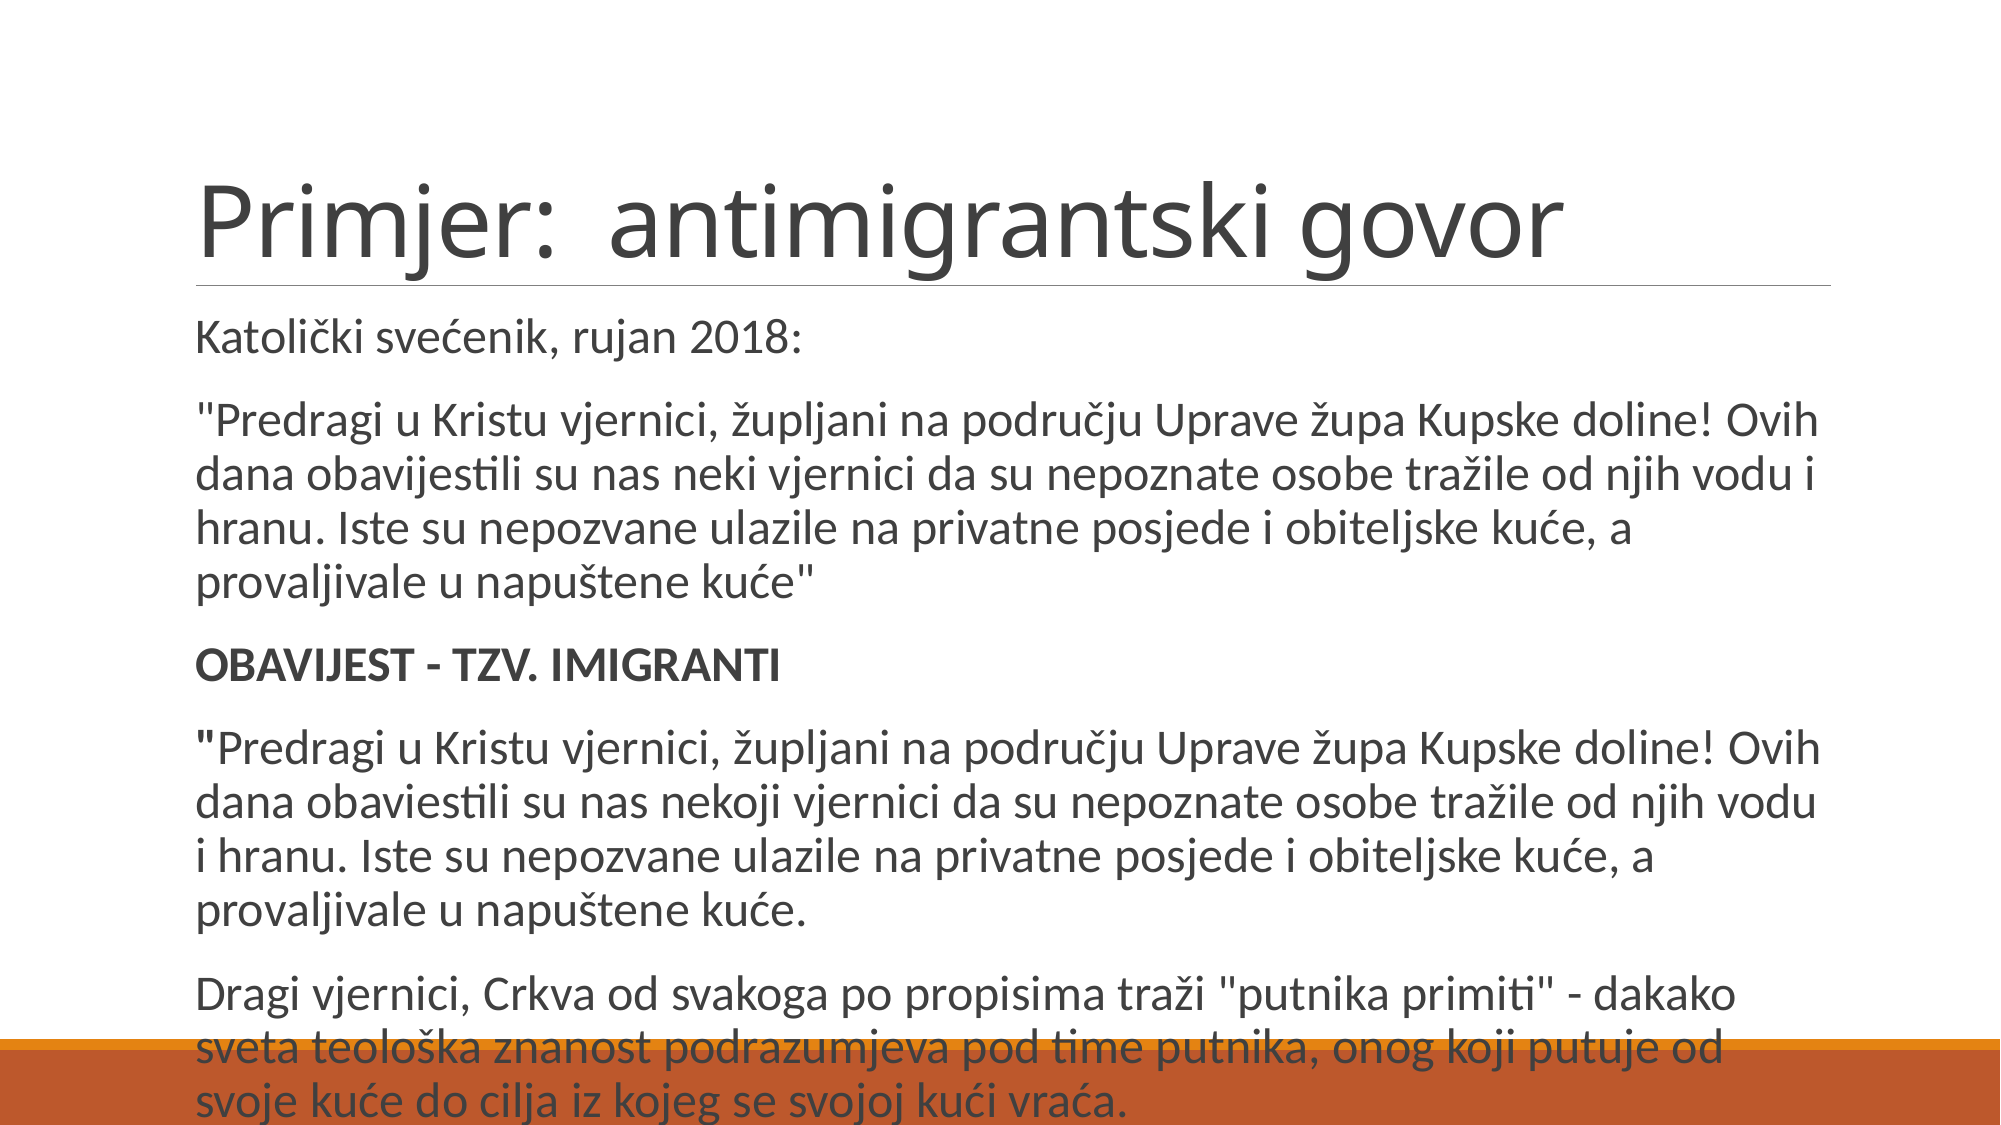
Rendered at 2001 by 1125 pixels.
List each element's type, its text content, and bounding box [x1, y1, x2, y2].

list Katolički svećenik, rujan 2018: "Predragi u Kristu vjernici, župljani na području Uprave župa Kupske doline! Ovih dana obavijestili su nas neki vjernici da su nepoznate osobe tražile od njih vodu i hranu. Iste su nepozvane ulazile na privatne posjede i obiteljske kuće, a provaljivale u napuštene kuće" OBAVIJEST - TZV. IMIGRANTI "Predragi u Kristu vjernici, župljani na području Uprave župa Kupske doline! Ovih dana obaviestili su nas nekoji vjernici da su nepoznate osobe tražile od njih vodu i hranu. Iste su nepozvane ulazile na privatne posjede i obiteljske kuće, a provaljivale u napuštene kuće. Dragi vjernici, Crkva od svakoga po propisima traži "putnika primiti" - dakako sveta teološka znanost podrazumjeva pod time putnika, onog koji putuje od svoje kuće do cilja iz kojeg se svojoj kući vraća. [180, 302, 1830, 1056]
title Primjer: antimigrantski govor [180, 47, 1830, 285]
